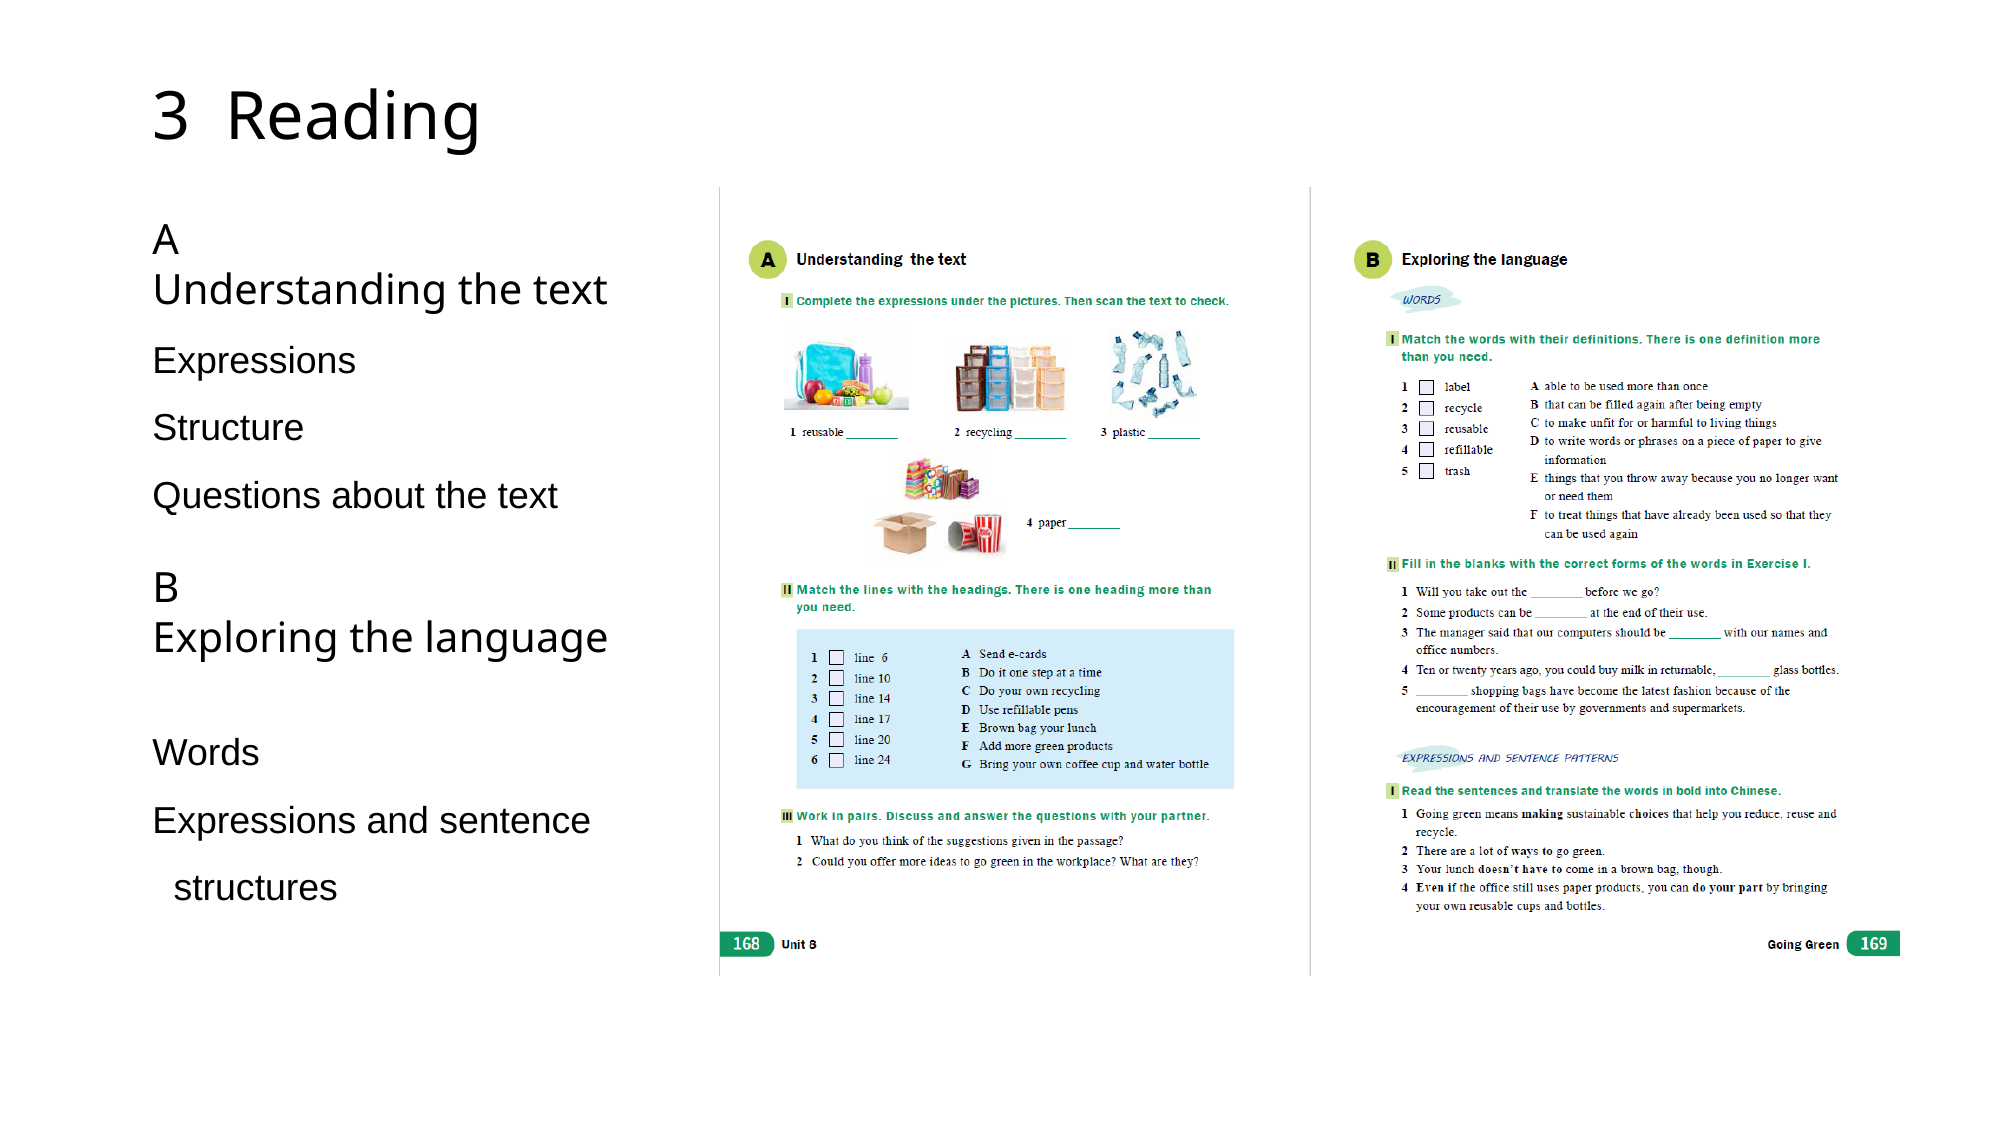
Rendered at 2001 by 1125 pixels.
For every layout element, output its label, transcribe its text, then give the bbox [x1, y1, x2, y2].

picture [719, 186, 1900, 976]
text_box 3 Reading [137, 74, 1845, 181]
text_box A Understanding the text Expressions Structure Questions about the text B Exploring the language Words Expressions and sentence structures [137, 205, 682, 916]
